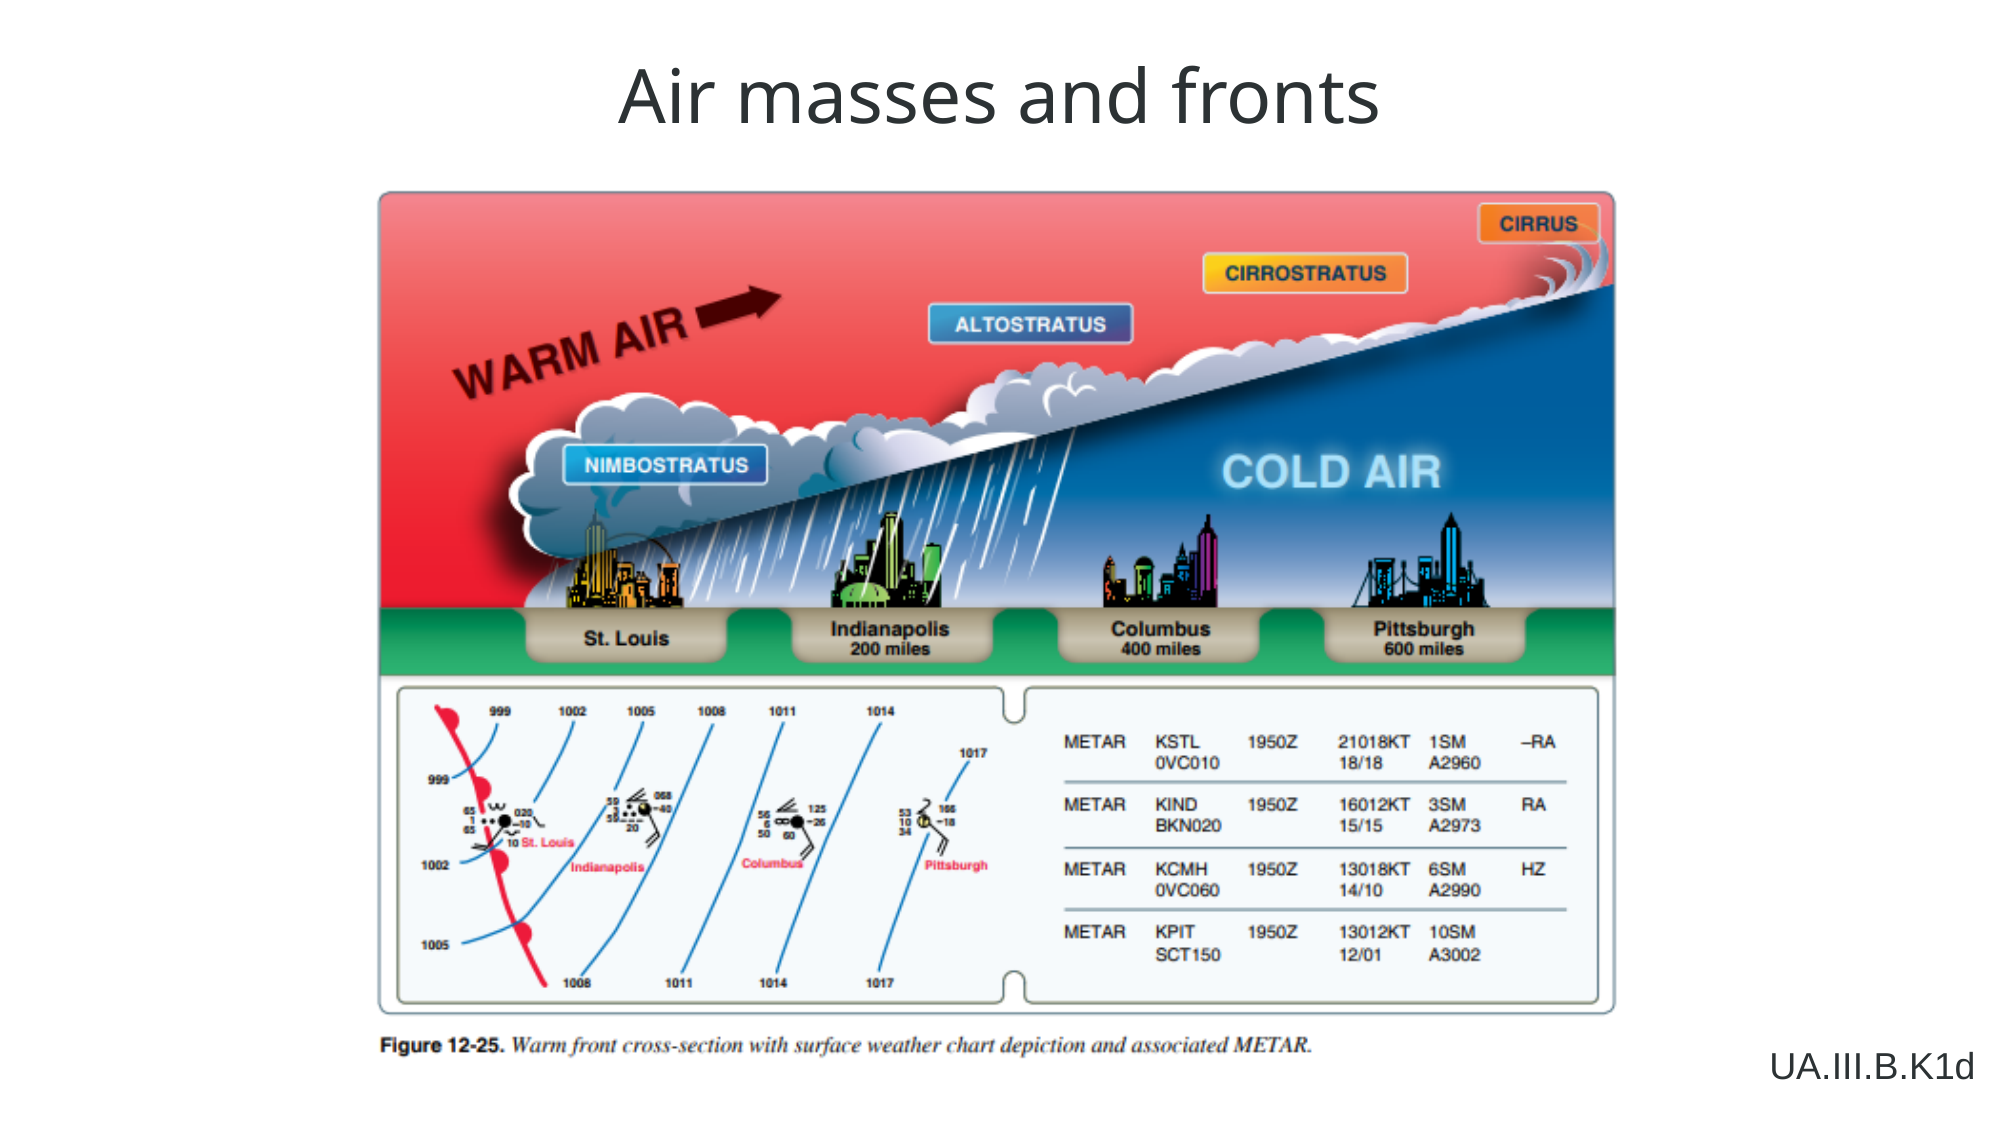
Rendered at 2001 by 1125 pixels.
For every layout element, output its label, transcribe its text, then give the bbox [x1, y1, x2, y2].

text_box UA.III.B.K1d [1754, 1034, 2000, 1095]
text_box Air masses and fronts [603, 40, 1397, 146]
picture [372, 184, 1628, 1064]
